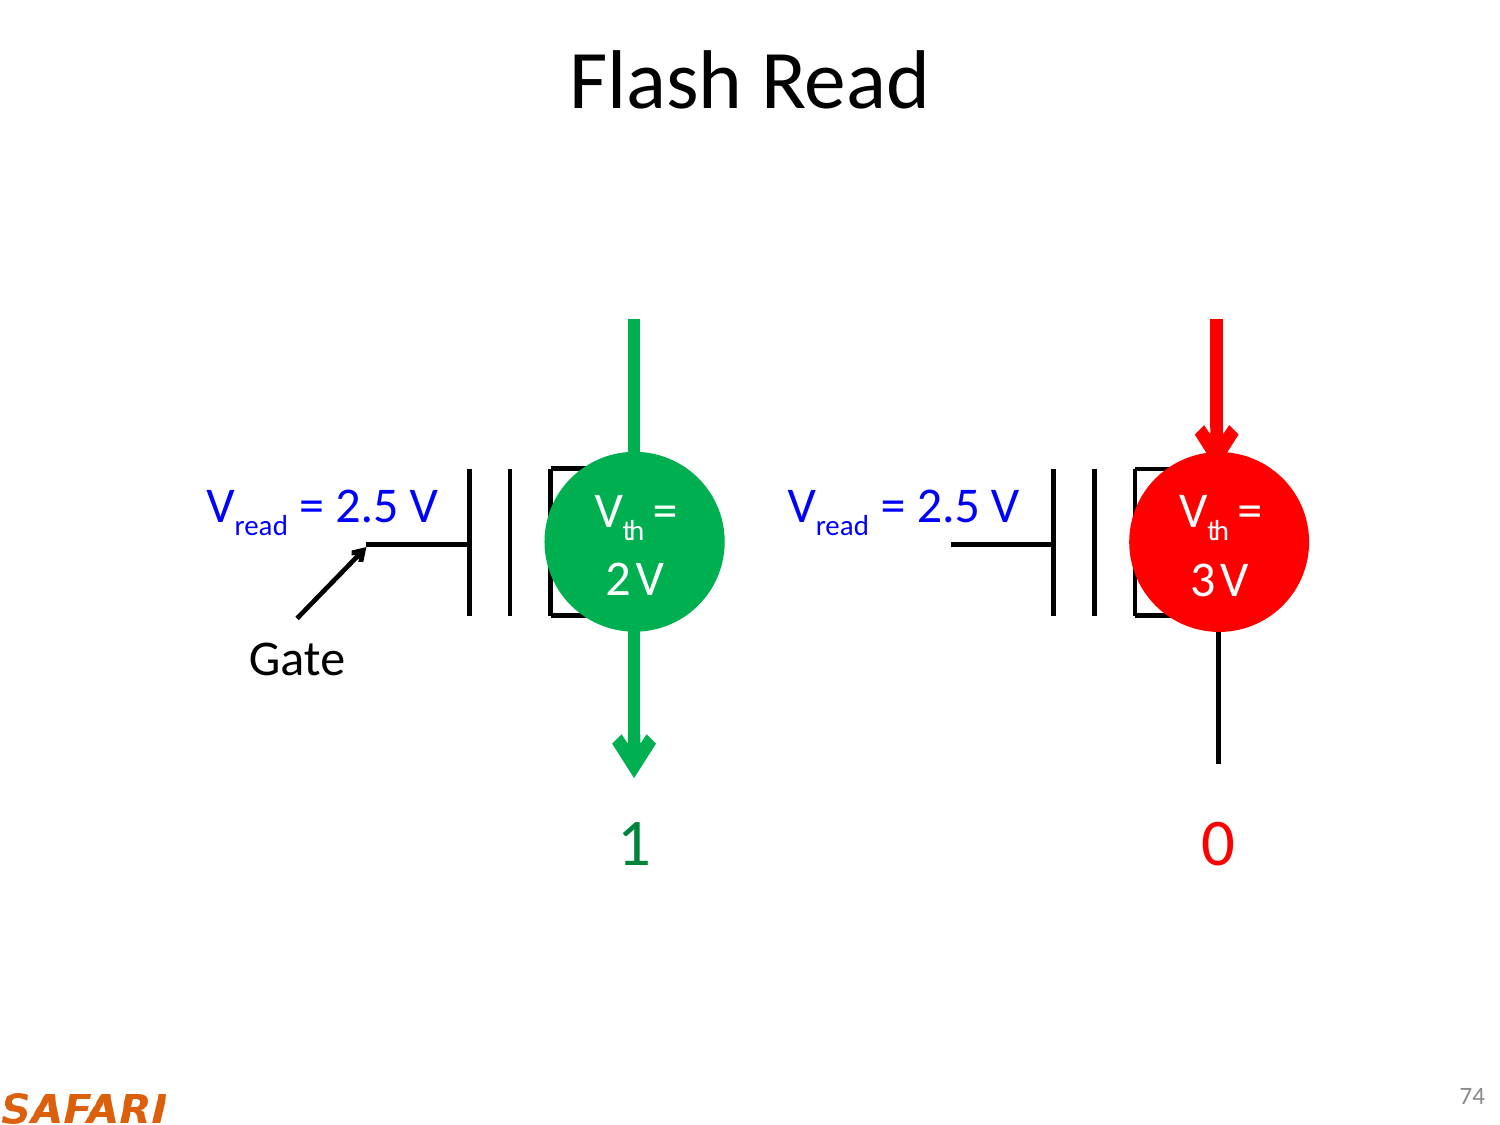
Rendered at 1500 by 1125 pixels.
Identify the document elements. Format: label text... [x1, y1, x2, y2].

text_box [950, 321, 1219, 764]
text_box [366, 321, 633, 764]
text_box Vread = 2.5 V [756, 465, 945, 549]
text_box 1 [564, 791, 704, 887]
title Flash Read [0, 0, 1500, 150]
text_box 0 [1149, 791, 1288, 887]
picture [0, 1085, 172, 1125]
slide_number 74 [1149, 1064, 1500, 1125]
text_box Vread = 2.5 V [174, 465, 361, 549]
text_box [296, 546, 367, 619]
text_box Gate [177, 618, 361, 694]
text_box Vth = 2 V [640, 449, 727, 634]
text_box Vth = 3 V [1224, 450, 1312, 634]
